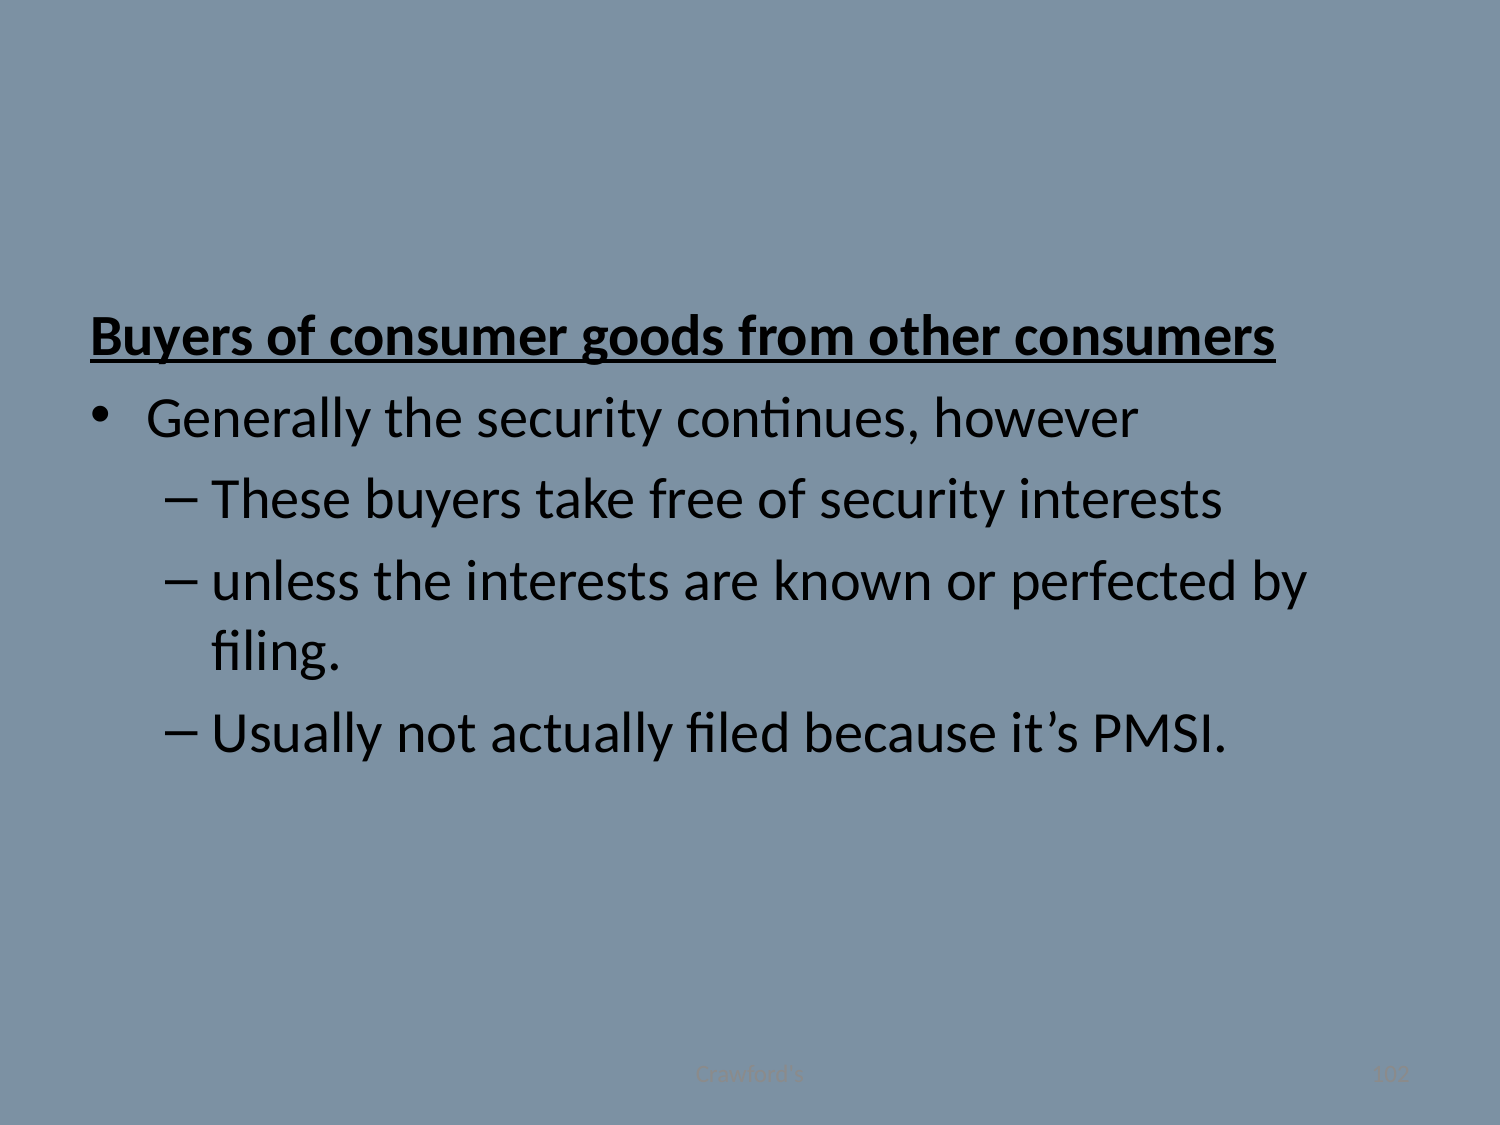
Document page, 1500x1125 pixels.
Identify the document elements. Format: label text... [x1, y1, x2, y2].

list Buyers of consumer goods from other consumers Generally the security continues, however These buyers take free of security interests unless the interests are known or perfected by filing. Usually not actually filed because it’s PMSI. [75, 137, 1425, 1005]
slide_number 102 [1074, 1042, 1425, 1103]
footer Crawford's [512, 1042, 988, 1103]
